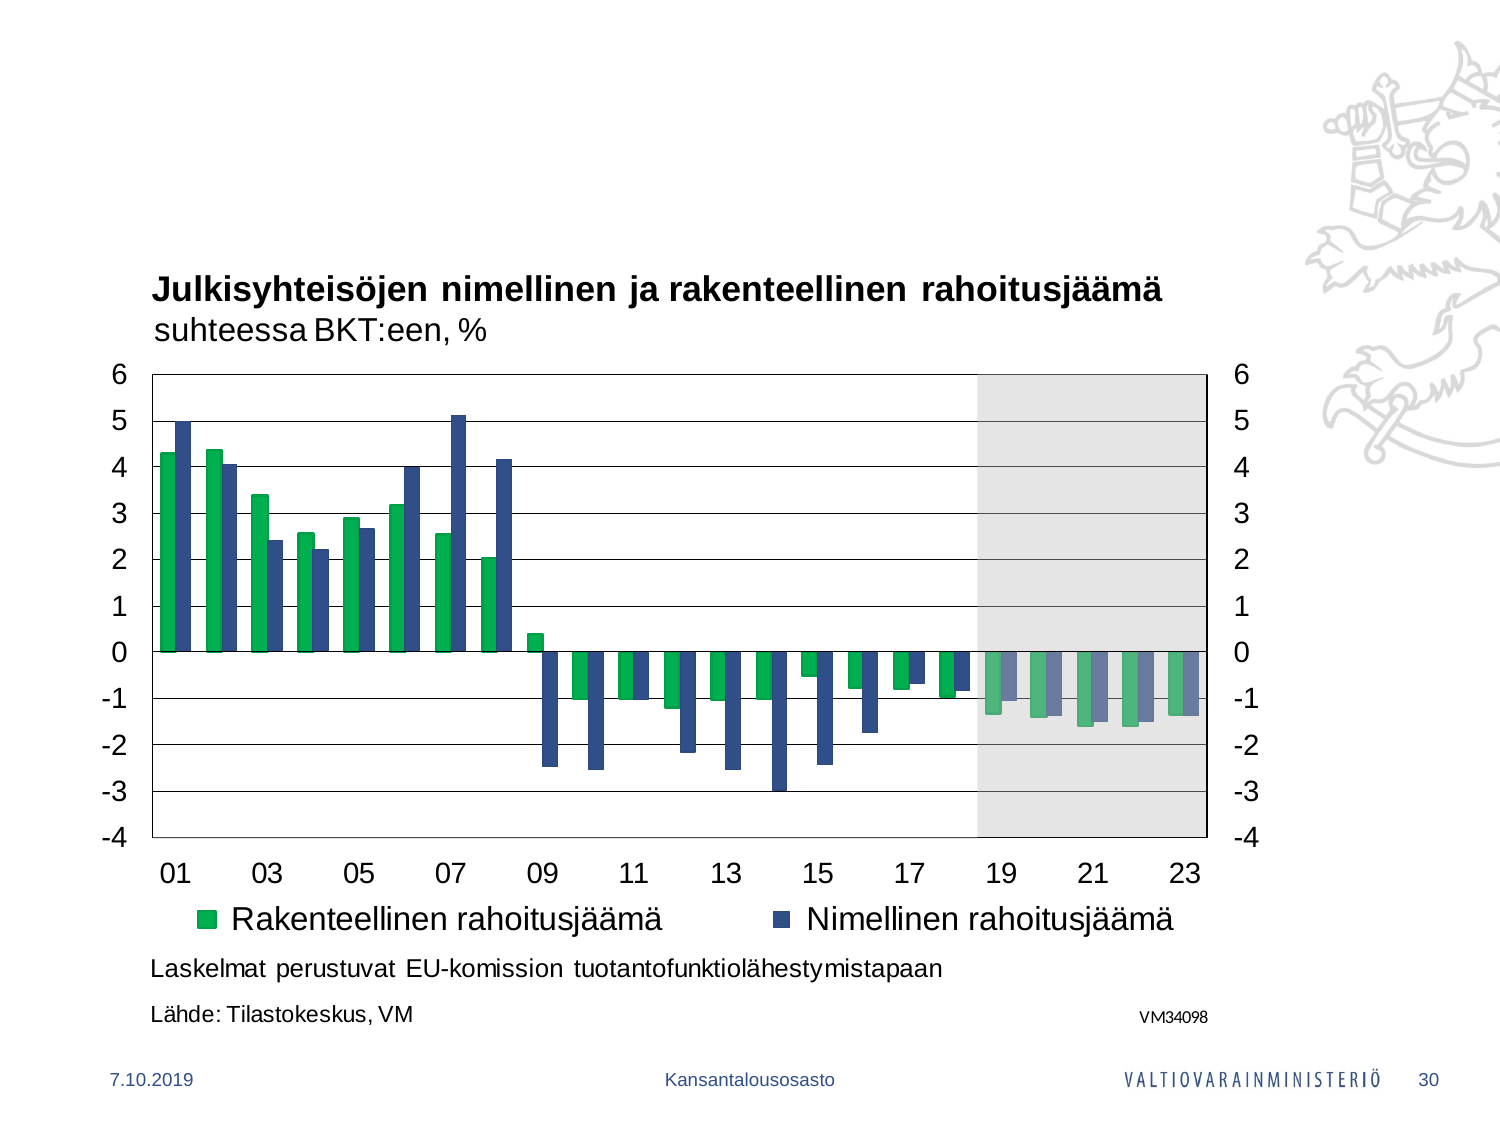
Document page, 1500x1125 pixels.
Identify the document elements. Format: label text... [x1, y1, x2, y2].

slide_number 30 [1376, 1054, 1455, 1103]
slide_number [94, 1055, 255, 1103]
footer Kansantalousosasto [512, 1055, 988, 1103]
picture [75, 0, 1500, 1046]
picture [1078, 1063, 1376, 1092]
